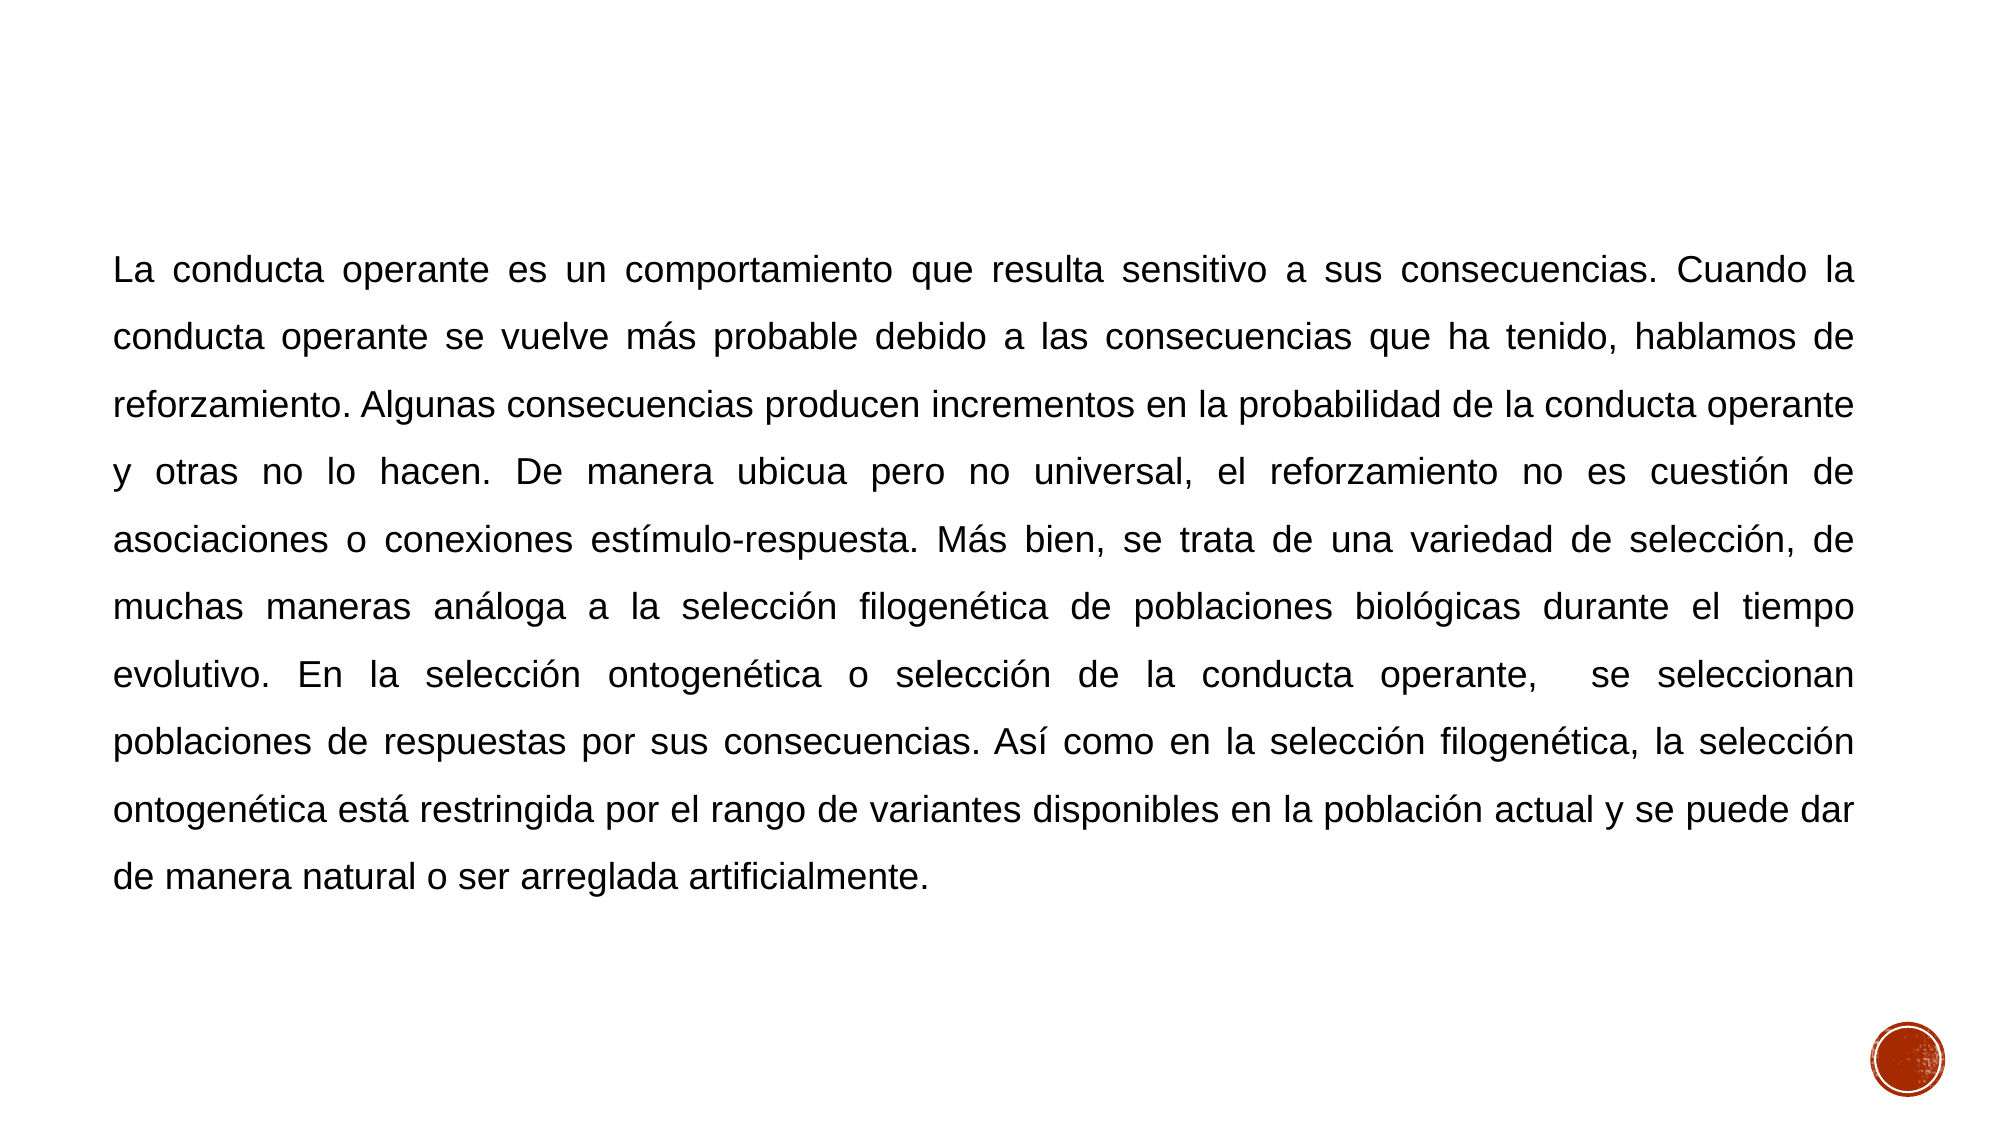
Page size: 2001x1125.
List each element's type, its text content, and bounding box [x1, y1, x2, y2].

text_box La conducta operante es un comportamiento que resulta sensitivo a sus consecuencias. Cuando la conducta operante se vuelve más probable debido a las consecuencias que ha tenido, hablamos de reforzamiento. Algunas consecuencias producen incrementos en la probabilidad de la conducta operante y otras no lo hacen. De manera ubicua pero no universal, el reforzamiento no es cuestión de asociaciones o conexiones estímulo-respuesta. Más bien, se trata de una variedad de selección, de muchas maneras análoga a la selección filogenética de poblaciones biológicas durante el tiempo evolutivo. En la selección ontogenética o selección de la conducta operante, se seleccionan poblaciones de respuestas por sus consecuencias. Así como en la selección filogenética, la selección ontogenética está restringida por el rango de variantes disponibles en la población actual y se puede dar de manera natural o ser arreglada artificialmente. [98, 214, 1870, 905]
